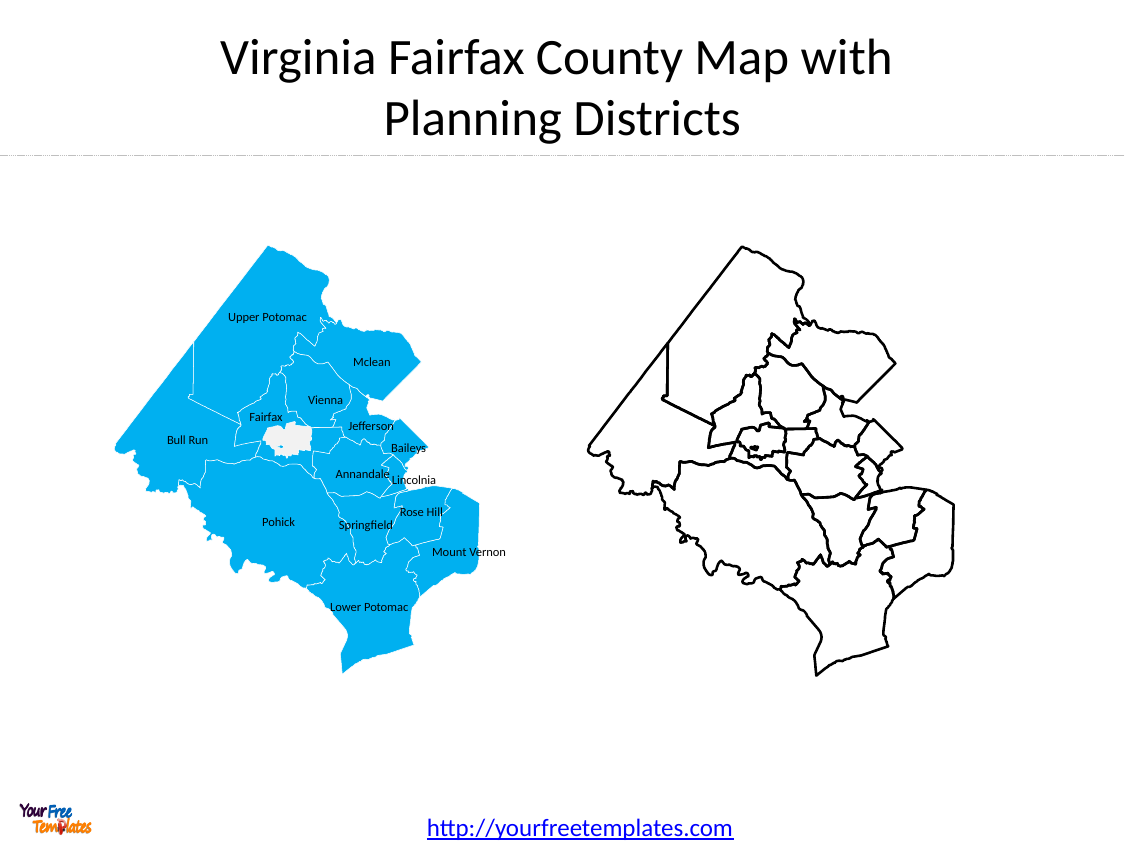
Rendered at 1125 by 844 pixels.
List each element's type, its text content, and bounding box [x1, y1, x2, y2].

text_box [166, 309, 507, 615]
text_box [587, 246, 954, 676]
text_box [114, 245, 480, 675]
picture [18, 799, 95, 837]
title Virginia Fairfax County Map with Planning Districts [56, 14, 1069, 155]
